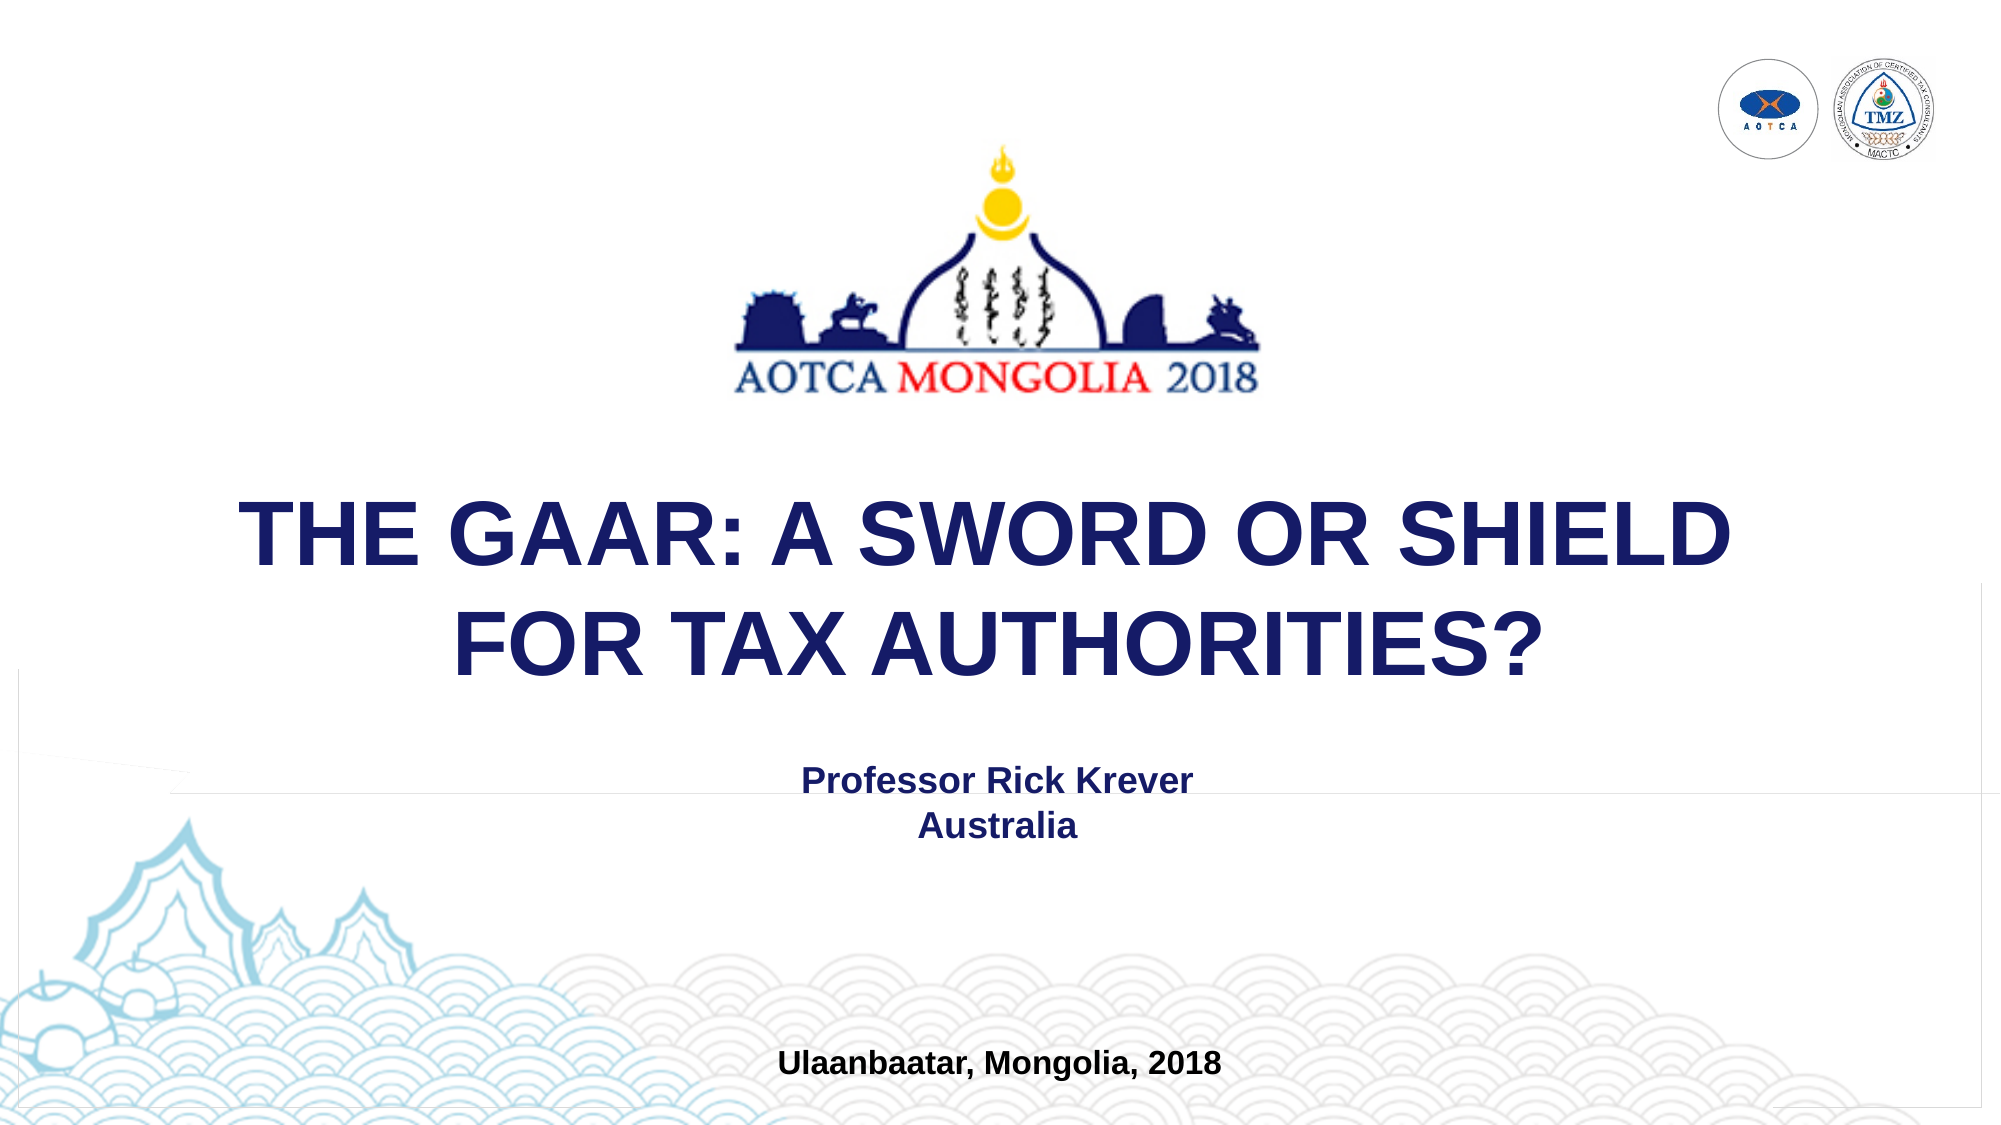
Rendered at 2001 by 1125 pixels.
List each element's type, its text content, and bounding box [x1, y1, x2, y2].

picture [727, 137, 1273, 412]
text_box THE GAAR: A SWORD OR SHIELD FOR TAX AUTHORITIES? [224, 466, 1776, 582]
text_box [1718, 59, 1818, 159]
picture [0, 749, 2000, 1125]
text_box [18, 582, 1982, 1107]
picture [1831, 56, 1936, 162]
